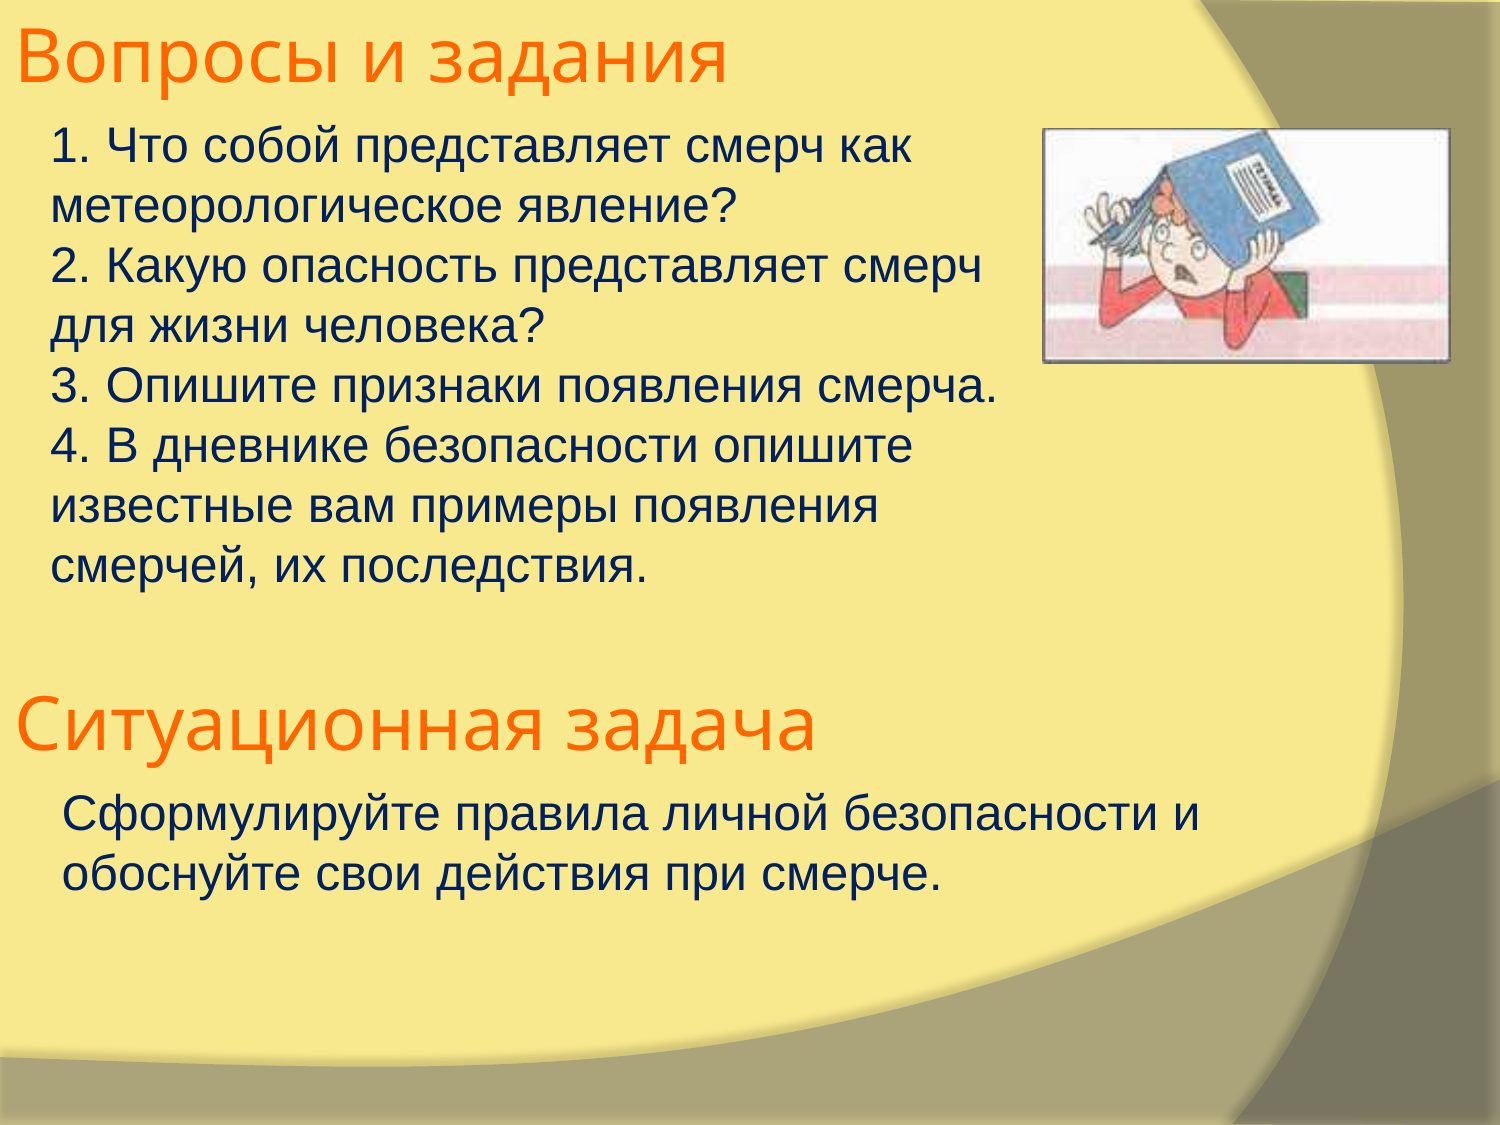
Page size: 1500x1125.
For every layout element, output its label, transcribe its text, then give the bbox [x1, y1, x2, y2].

text_box Сформулируйте правила личной безопасности и обоснуйте свои действия при смерче. [46, 773, 1278, 909]
text_box Ситуационная задача [0, 667, 1500, 774]
text_box 1. Что собой представляет смерч как метеорологическое явление? 2. Какую опасность представляет смерч для жизни человека? 3. Опишите признаки появления смерча. 4. В дневнике безопасности опишите известные вам примеры появления смерчей, их последствия. [35, 105, 1020, 601]
text_box Вопросы и задания [0, 0, 1500, 106]
picture [1042, 128, 1451, 364]
